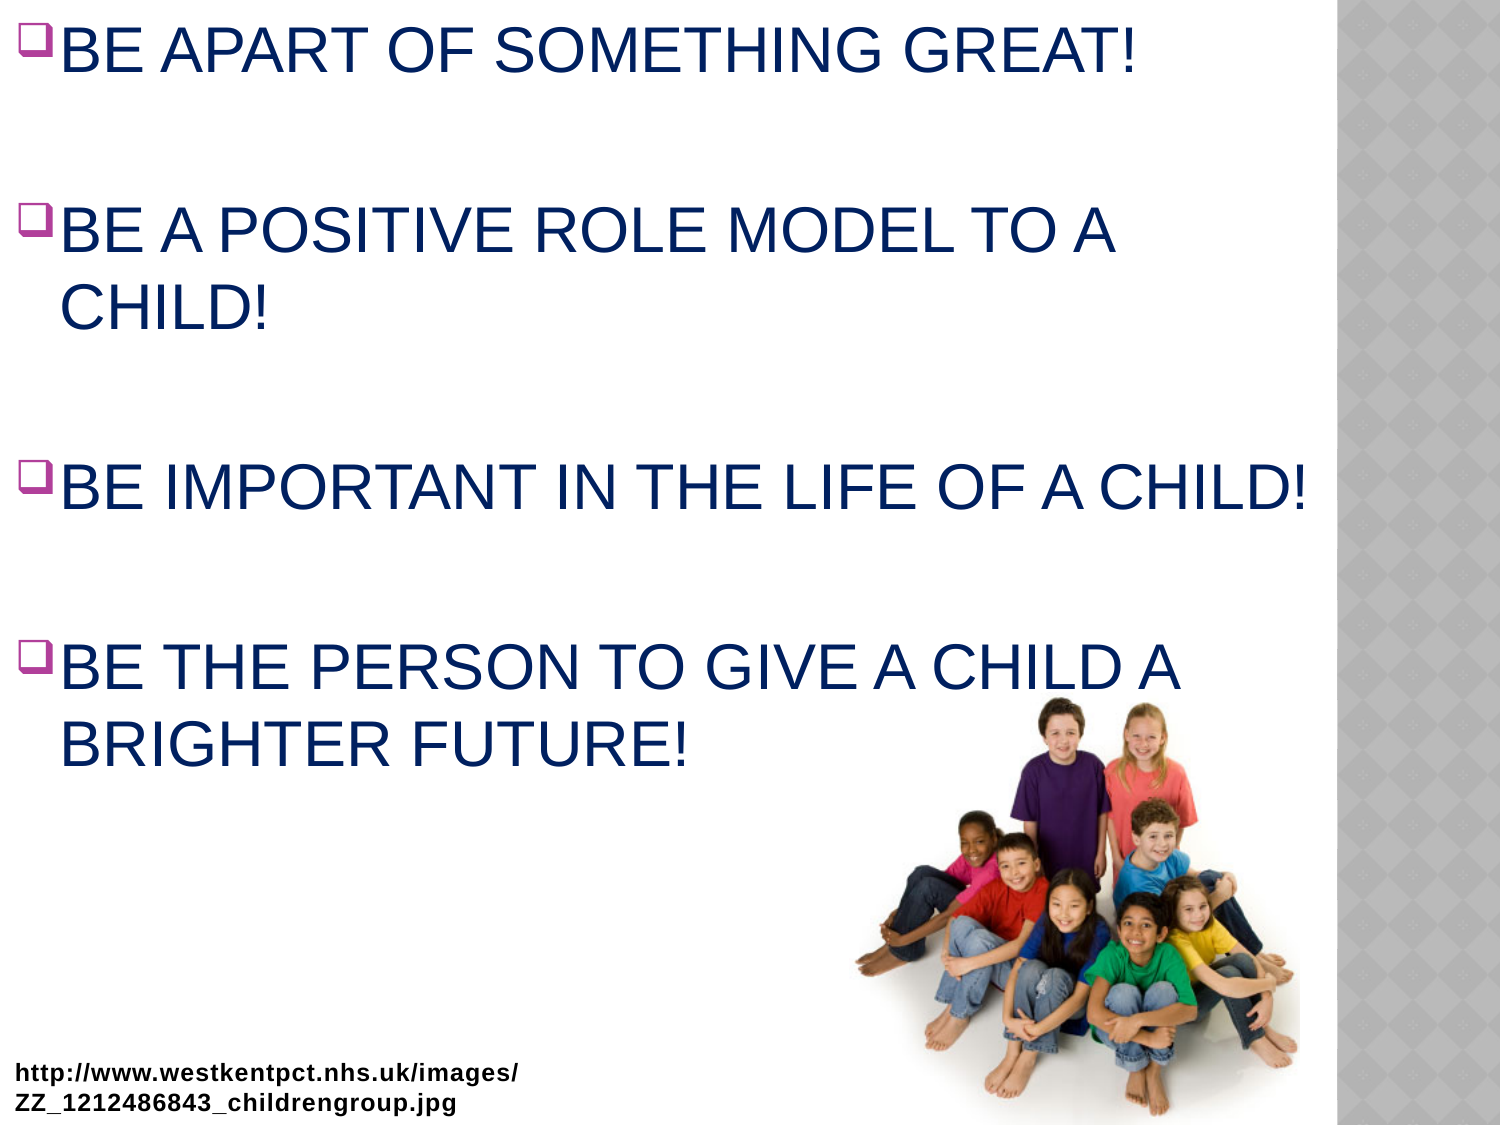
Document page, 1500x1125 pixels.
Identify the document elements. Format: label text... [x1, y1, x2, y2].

list BE APART OF SOMETHING GREAT! BE A POSITIVE ROLE MODEL TO A CHILD! BE IMPORTANT IN THE LIFE OF A CHILD! BE THE PERSON TO GIVE A CHILD A BRIGHTER FUTURE! [0, 0, 1338, 1125]
picture [849, 691, 1301, 1125]
text_box http://www.westkentpct.nhs.uk/images/ZZ_1212486843_childrengroup.jpg [0, 1049, 675, 1124]
